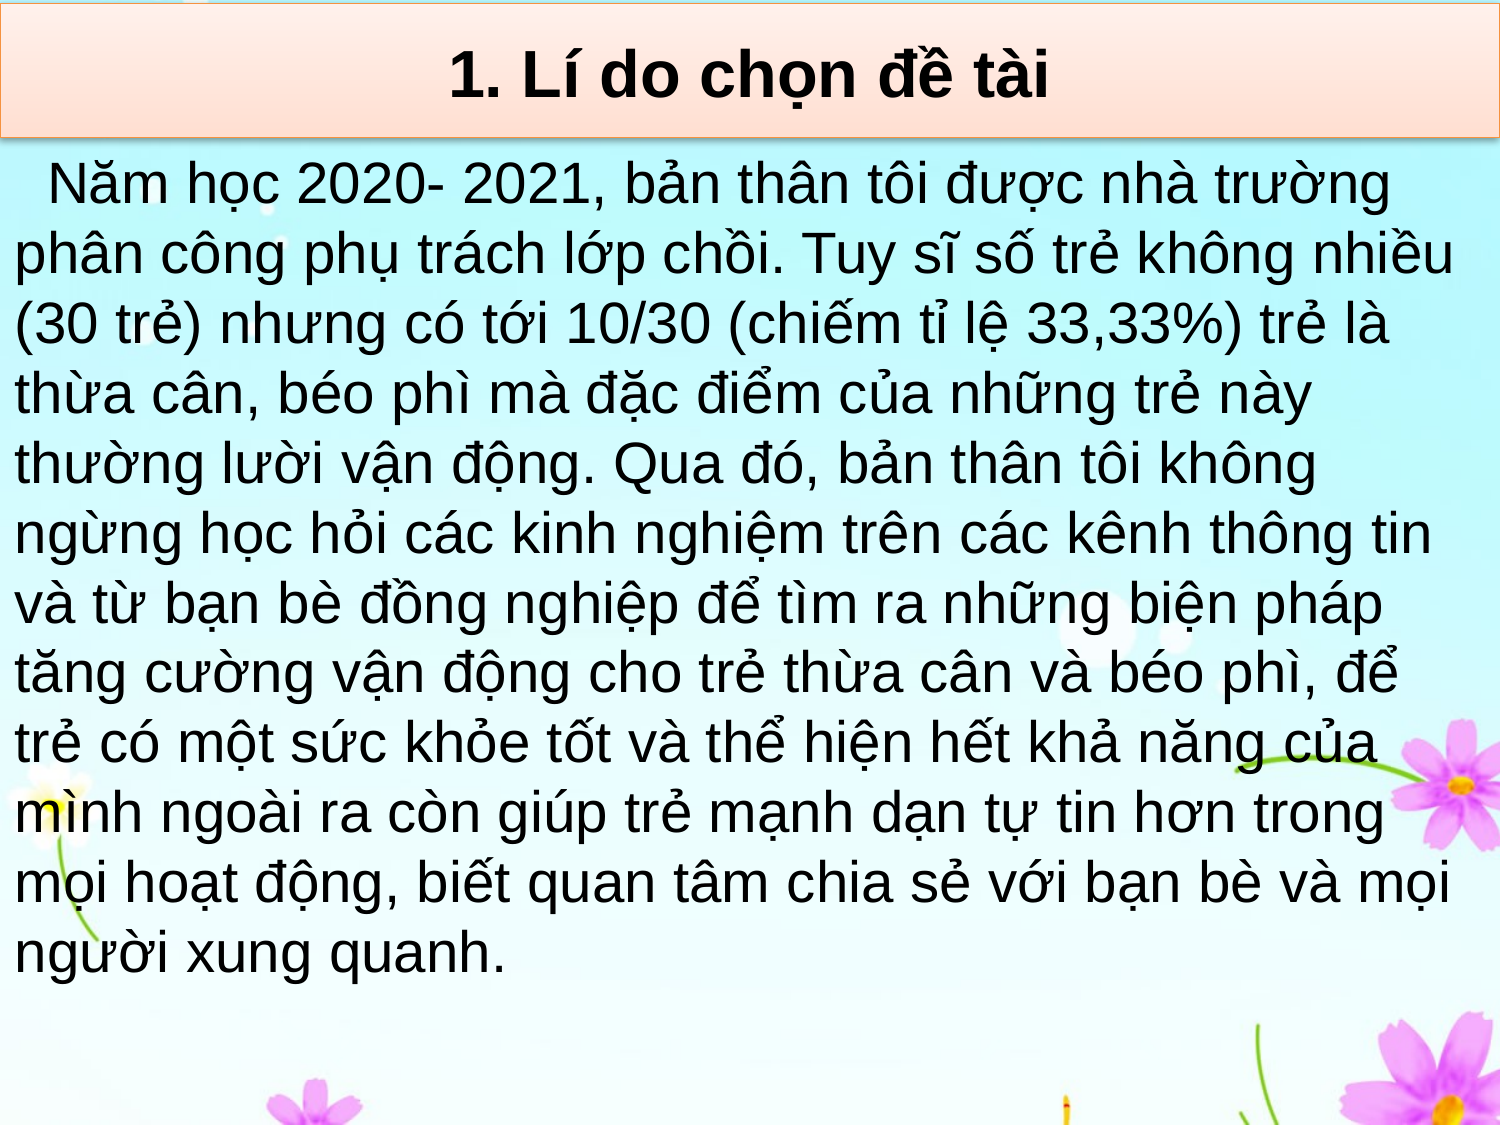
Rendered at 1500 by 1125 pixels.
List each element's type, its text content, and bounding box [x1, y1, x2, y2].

picture [0, 992, 1500, 1125]
text_box Năm học 2020- 2021, bản thân tôi được nhà trường phân công phụ trách lớp chồi. Tuy sĩ số trẻ không nhiều (30 trẻ) nhưng có tới 10/30 (chiếm tỉ lệ 33,33%) trẻ là thừa cân, béo phì mà đặc điểm của những trẻ này thường lười vận động. Qua đó, bản thân tôi không ngừng học hỏi các kinh nghiệm trên các kênh thông tin và từ bạn bè đồng nghiệp để tìm ra những biện pháp tăng cường vận động cho trẻ thừa cân và béo phì, để trẻ có một sức khỏe tốt và thể hiện hết khả năng của mình ngoài ra còn giúp trẻ mạnh dạn tự tin hơn trong mọi hoạt động, biết quan tâm chia sẻ với bạn bè và mọi người xung quanh. [0, 137, 1500, 992]
text_box 1. Lí do chọn đề tài [0, 3, 1500, 137]
